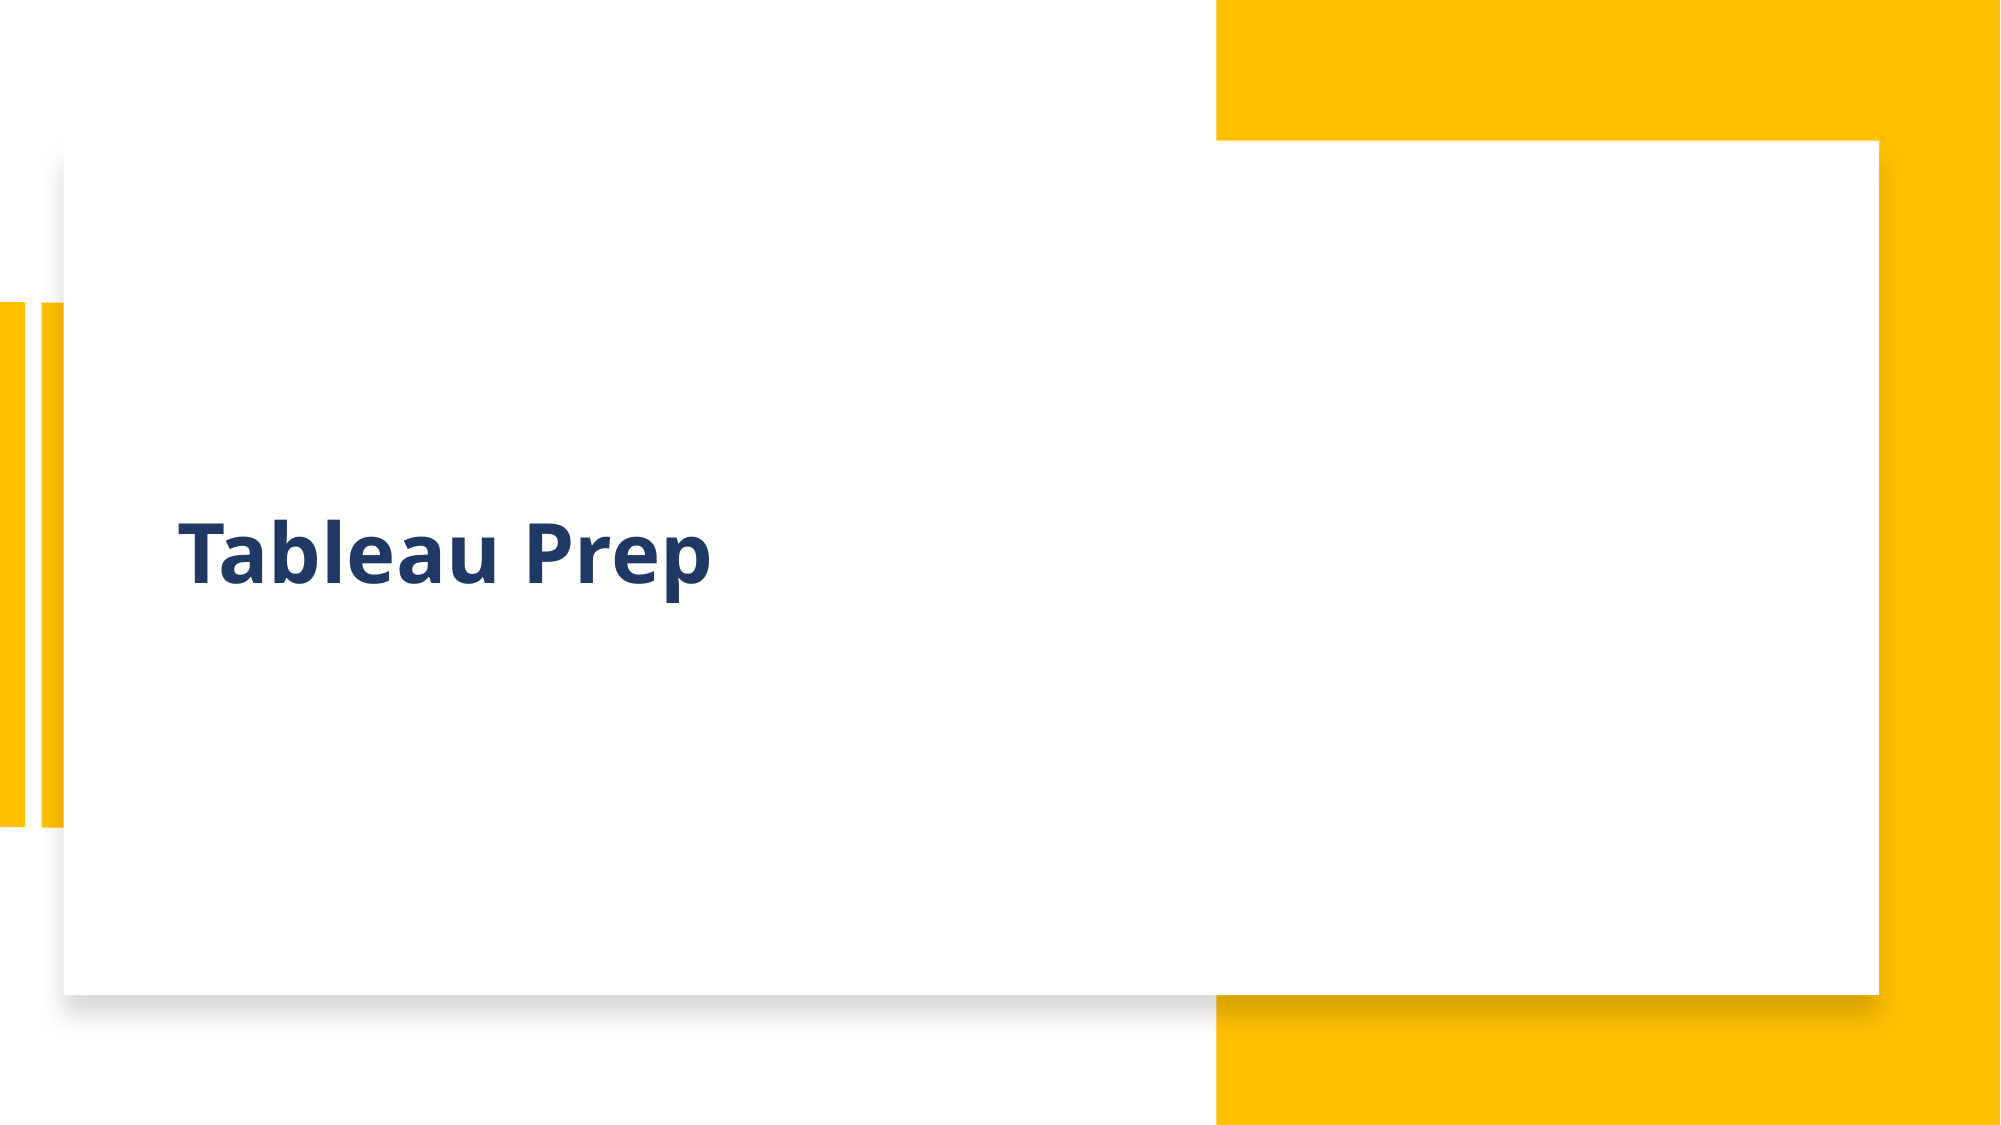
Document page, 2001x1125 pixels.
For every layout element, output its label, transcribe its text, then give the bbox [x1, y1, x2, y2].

text_box [0, 301, 26, 828]
text_box [41, 302, 53, 829]
text_box [63, 140, 1880, 996]
title Tableau Prep [162, 503, 1788, 929]
text_box [1215, 0, 2000, 1125]
text_box [0, 0, 1215, 1125]
